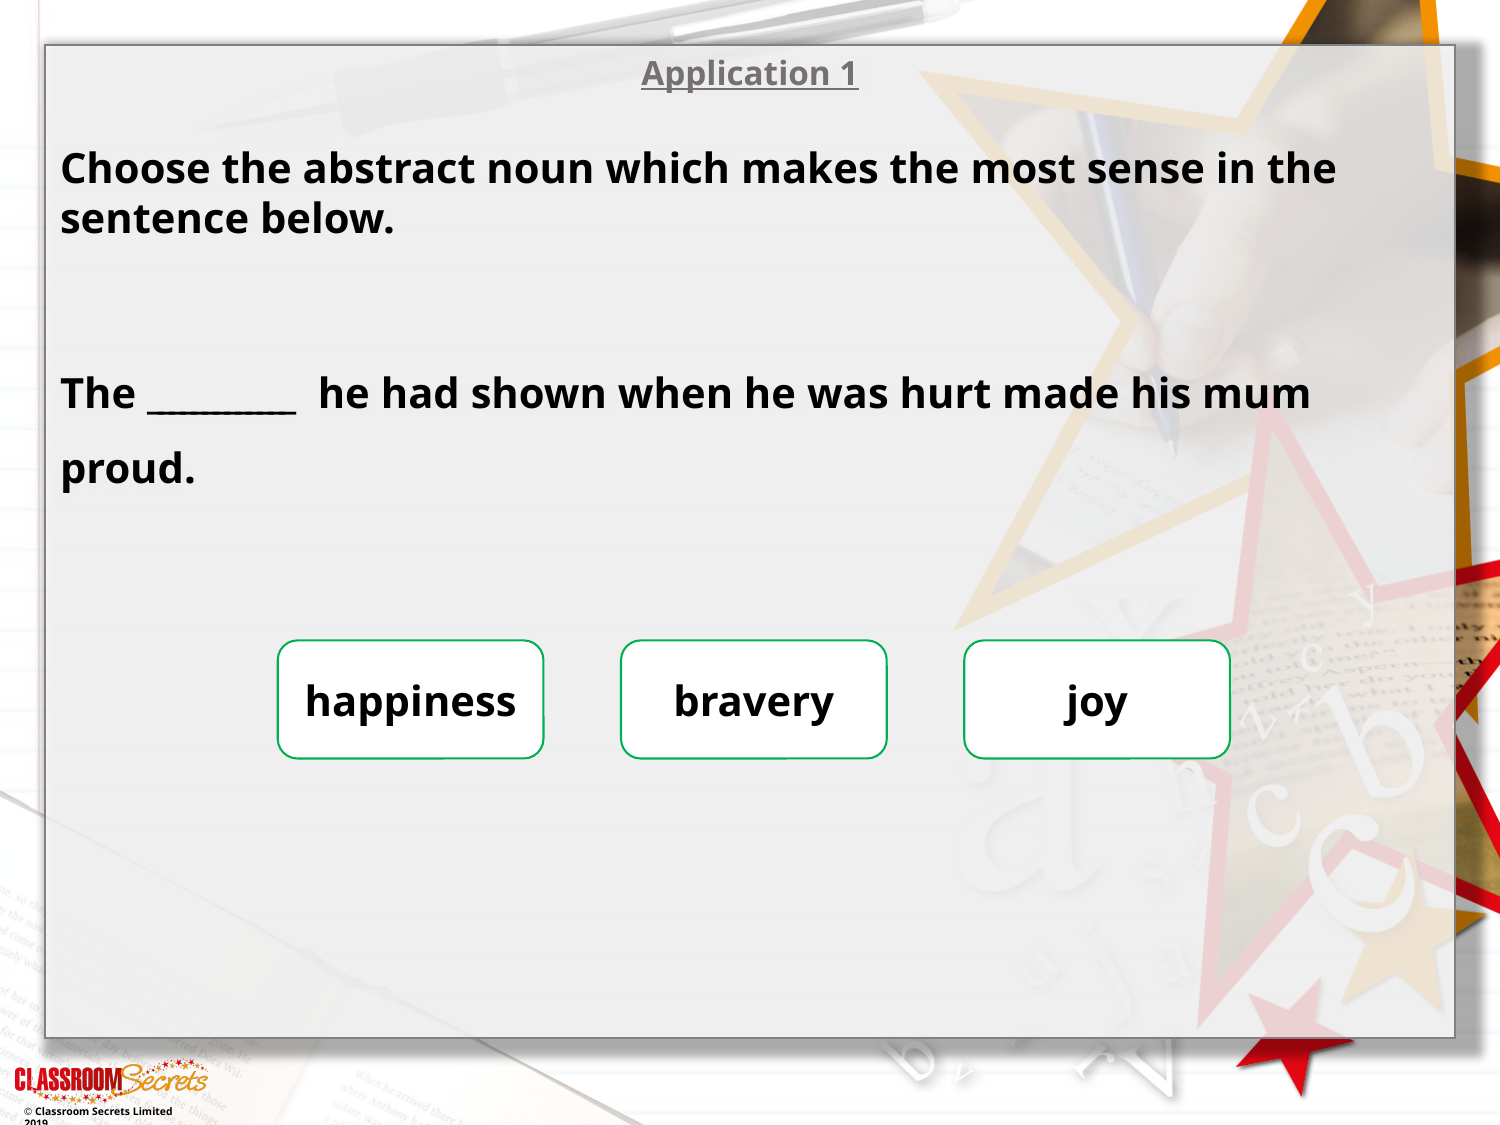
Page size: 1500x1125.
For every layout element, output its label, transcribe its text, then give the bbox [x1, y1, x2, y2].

picture [0, 0, 1500, 1125]
text_box happiness [276, 639, 545, 760]
text_box bravery [619, 639, 888, 760]
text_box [9, 1058, 213, 1125]
text_box joy [963, 639, 1232, 760]
text_box Application 1 Choose the abstract noun which makes the most sense in the sentence below. The _____________ he had shown when he was hurt made his mum proud. [44, 44, 1456, 1039]
